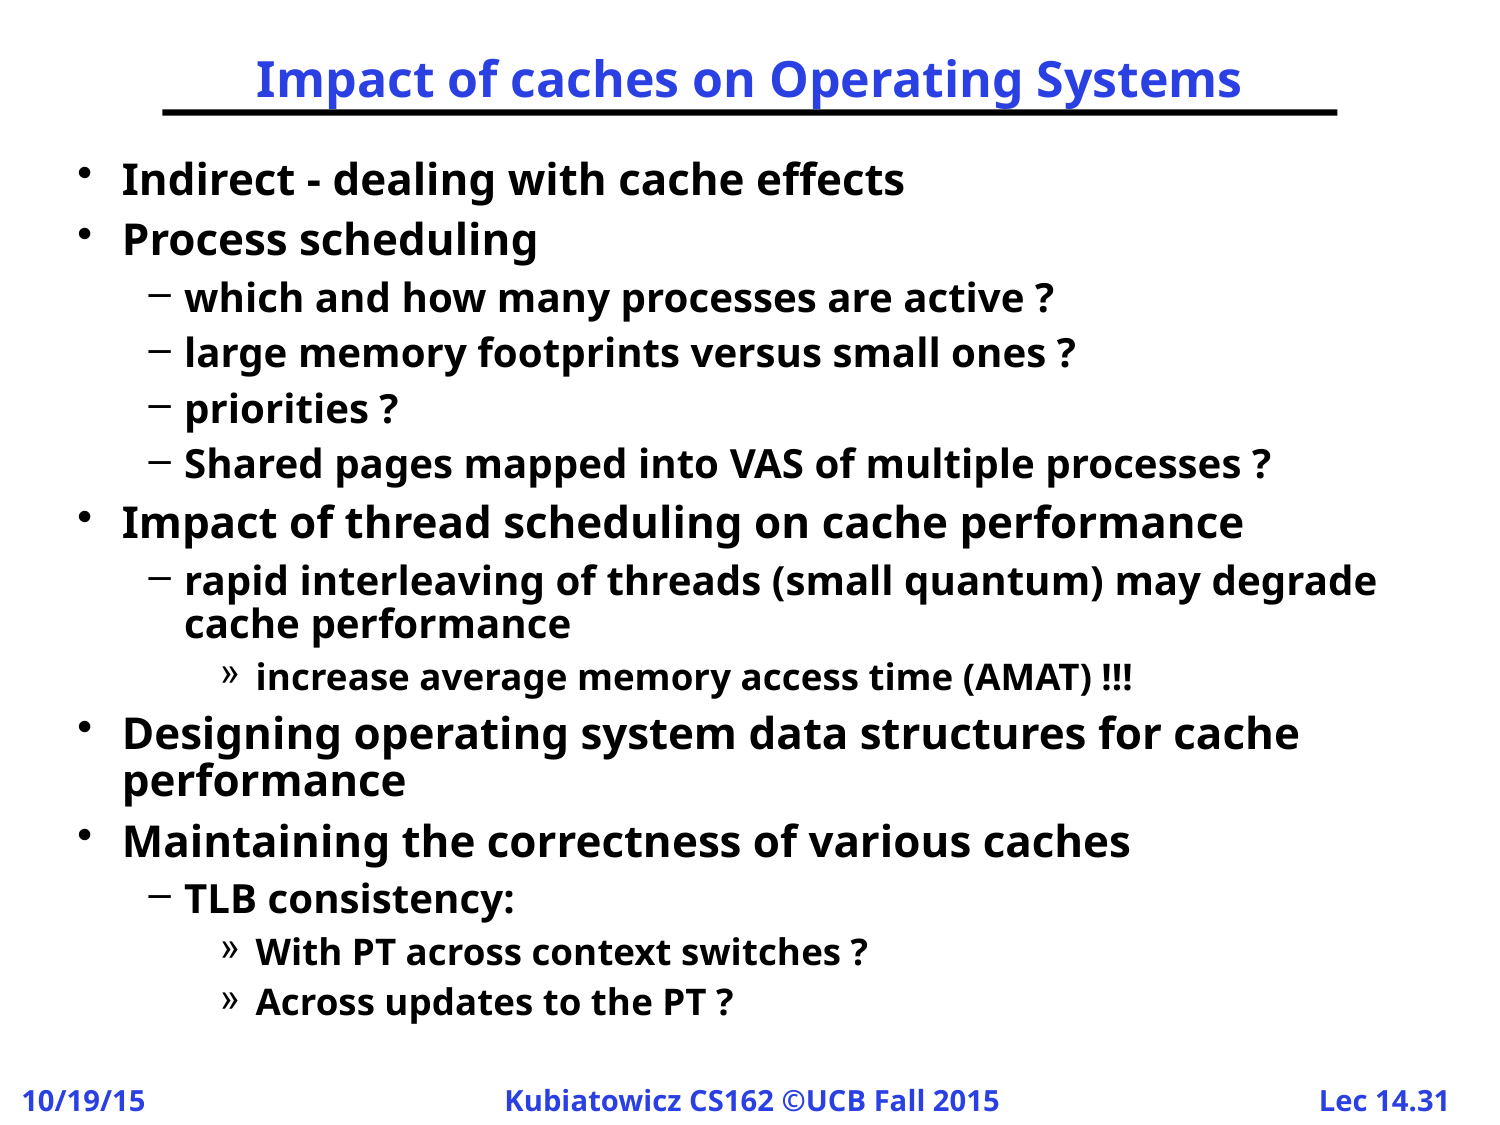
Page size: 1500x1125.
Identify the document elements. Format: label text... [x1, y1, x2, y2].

title Impact of caches on Operating Systems [99, 37, 1400, 125]
list Indirect - dealing with cache effects Process scheduling which and how many processes are active ? large memory footprints versus small ones ? priorities ? Shared pages mapped into VAS of multiple processes ? Impact of thread scheduling on cache performance rapid interleaving of threads (small quantum) may degrade cache performance increase average memory access time (AMAT) !!! Designing operating system data structures for cache performance Maintaining the correctness of various caches TLB consistency: With PT across context switches ? Across updates to the PT ? [62, 149, 1463, 1038]
